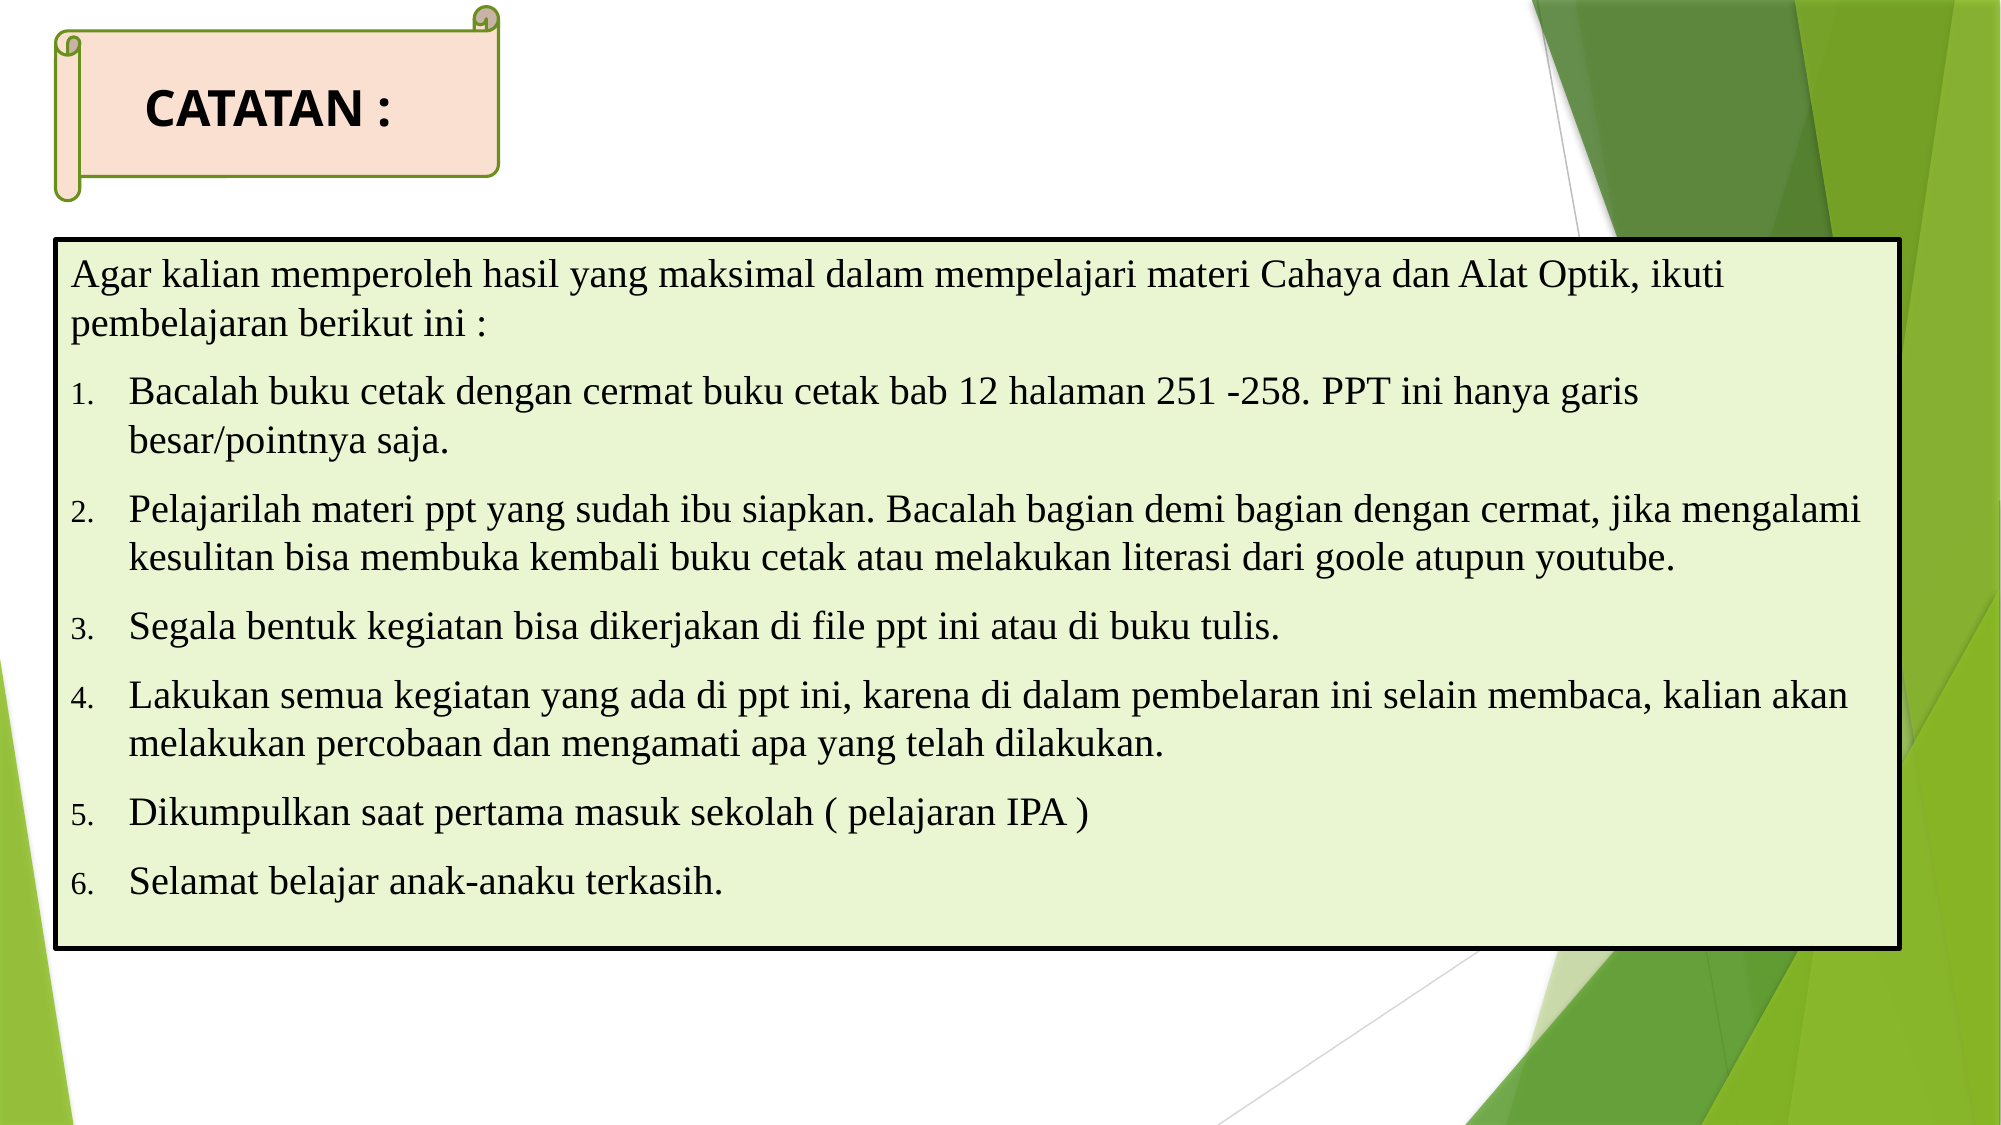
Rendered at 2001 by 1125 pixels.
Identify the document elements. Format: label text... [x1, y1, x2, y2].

list Agar kalian memperoleh hasil yang maksimal dalam mempelajari materi Cahaya dan Alat Optik, ikuti pembelajaran berikut ini : Bacalah buku cetak dengan cermat buku cetak bab 12 halaman 251 -258. PPT ini hanya garis besar/pointnya saja. Pelajarilah materi ppt yang sudah ibu siapkan. Bacalah bagian demi bagian dengan cermat, jika mengalami kesulitan bisa membuka kembali buku cetak atau melakukan literasi dari goole atupun youtube. Segala bentuk kegiatan bisa dikerjakan di file ppt ini atau di buku tulis. Lakukan semua kegiatan yang ada di ppt ini, karena di dalam pembelaran ini selain membaca, kalian akan melakukan percobaan dan mengamati apa yang telah dilakukan. Dikumpulkan saat pertama masuk sekolah ( pelajaran IPA ) Selamat belajar anak-anaku terkasih. [55, 239, 1900, 949]
text_box [53, 5, 501, 203]
text_box CATATAN : [130, 69, 475, 144]
